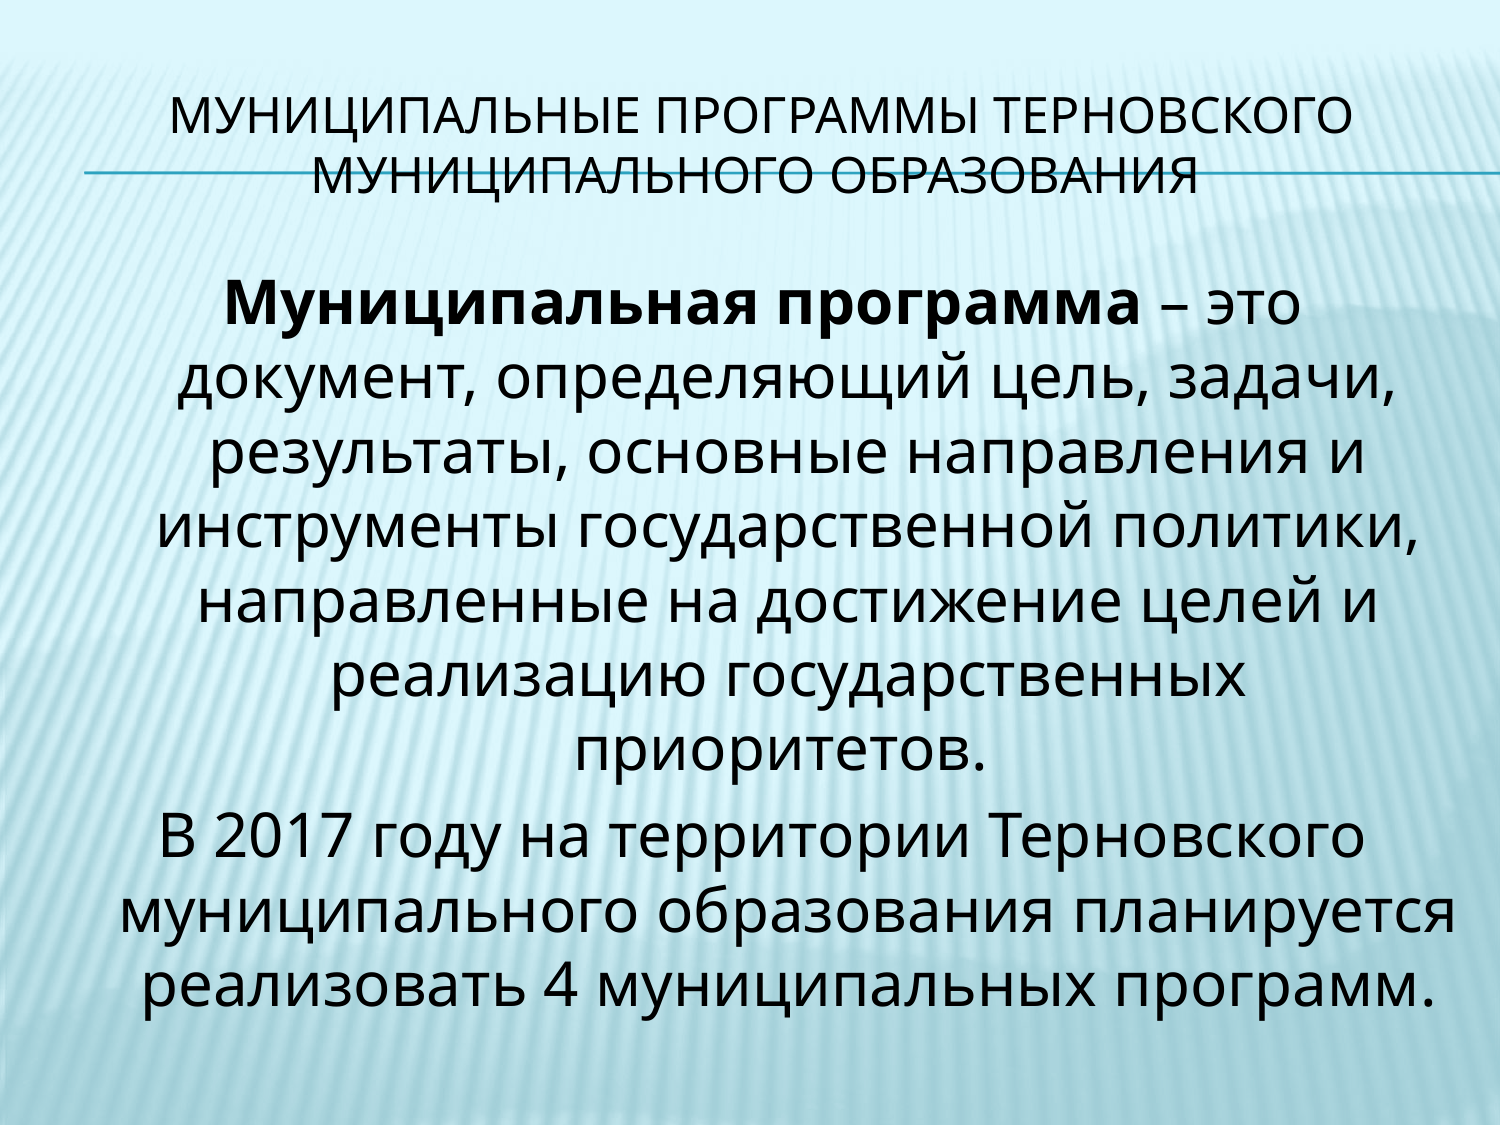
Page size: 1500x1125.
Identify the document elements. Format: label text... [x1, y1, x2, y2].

list Муниципальная программа – это документ, определяющий цель, задачи, результаты, основные направления и инструменты государственной политики, направленные на достижение целей и реализацию государственных приоритетов. В 2017 году на территории Терновского муниципального образования планируется реализовать 4 муниципальных программ. [49, 254, 1476, 1067]
title Муниципальные программы Терновского муниципального образования [50, 75, 1475, 213]
